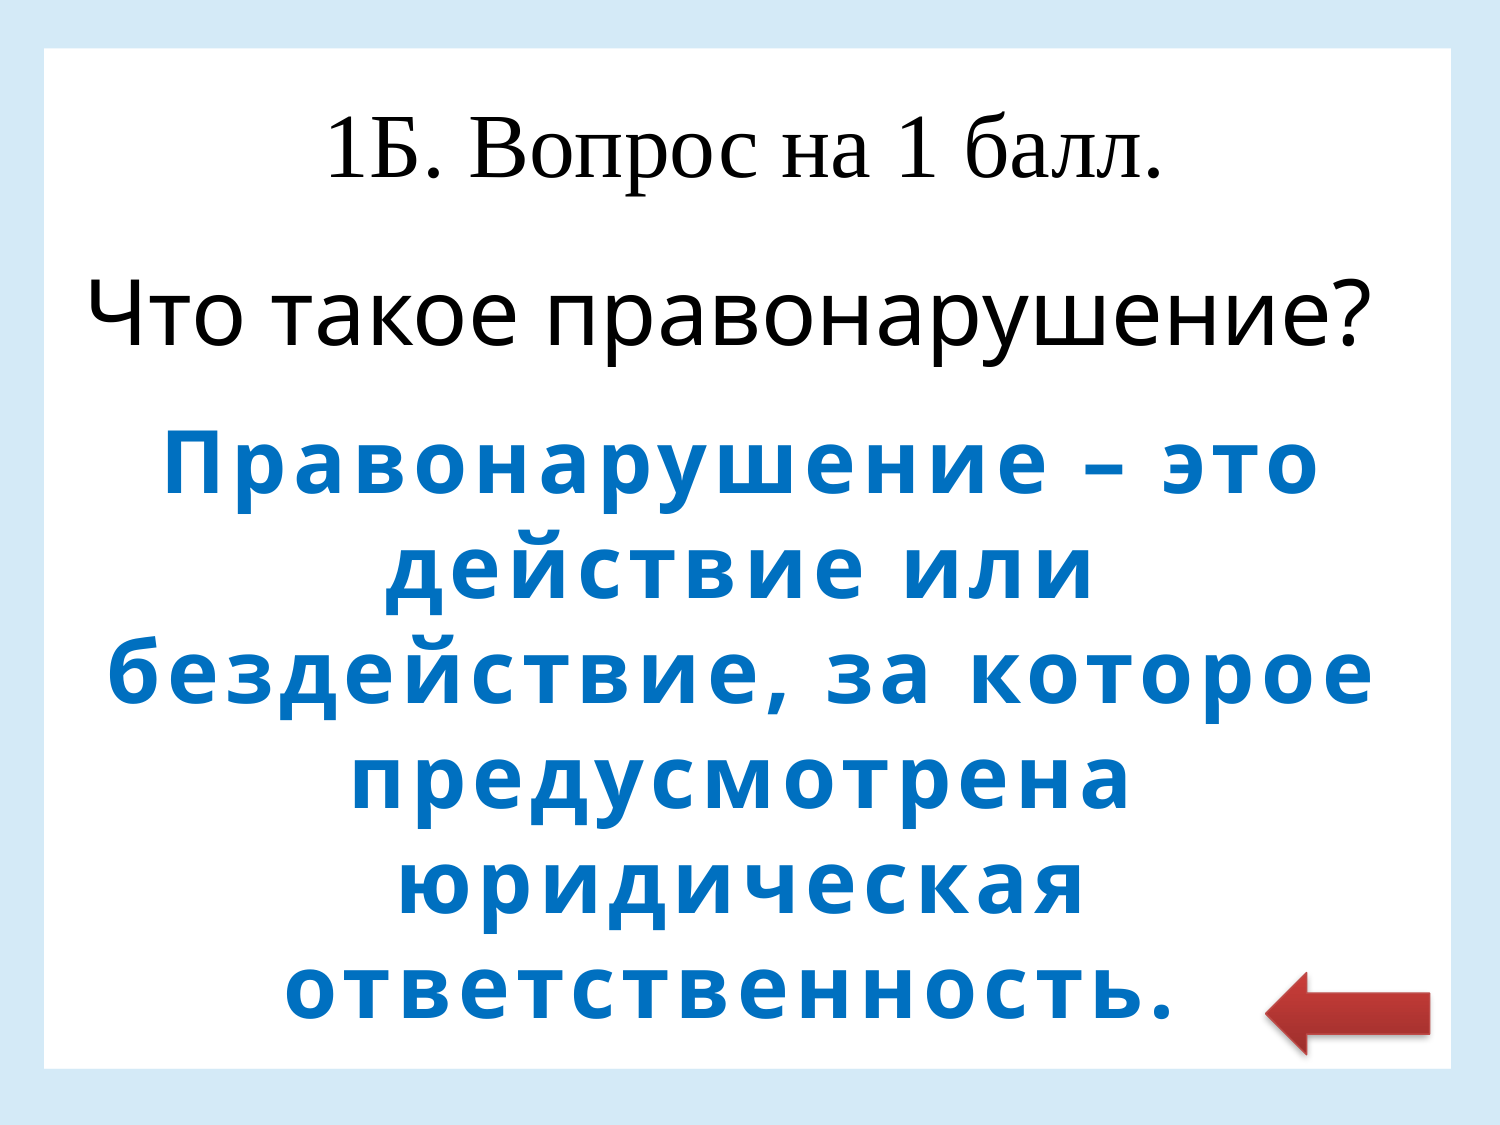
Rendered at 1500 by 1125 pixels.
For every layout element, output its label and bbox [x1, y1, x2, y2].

list [0, 0, 1500, 1125]
